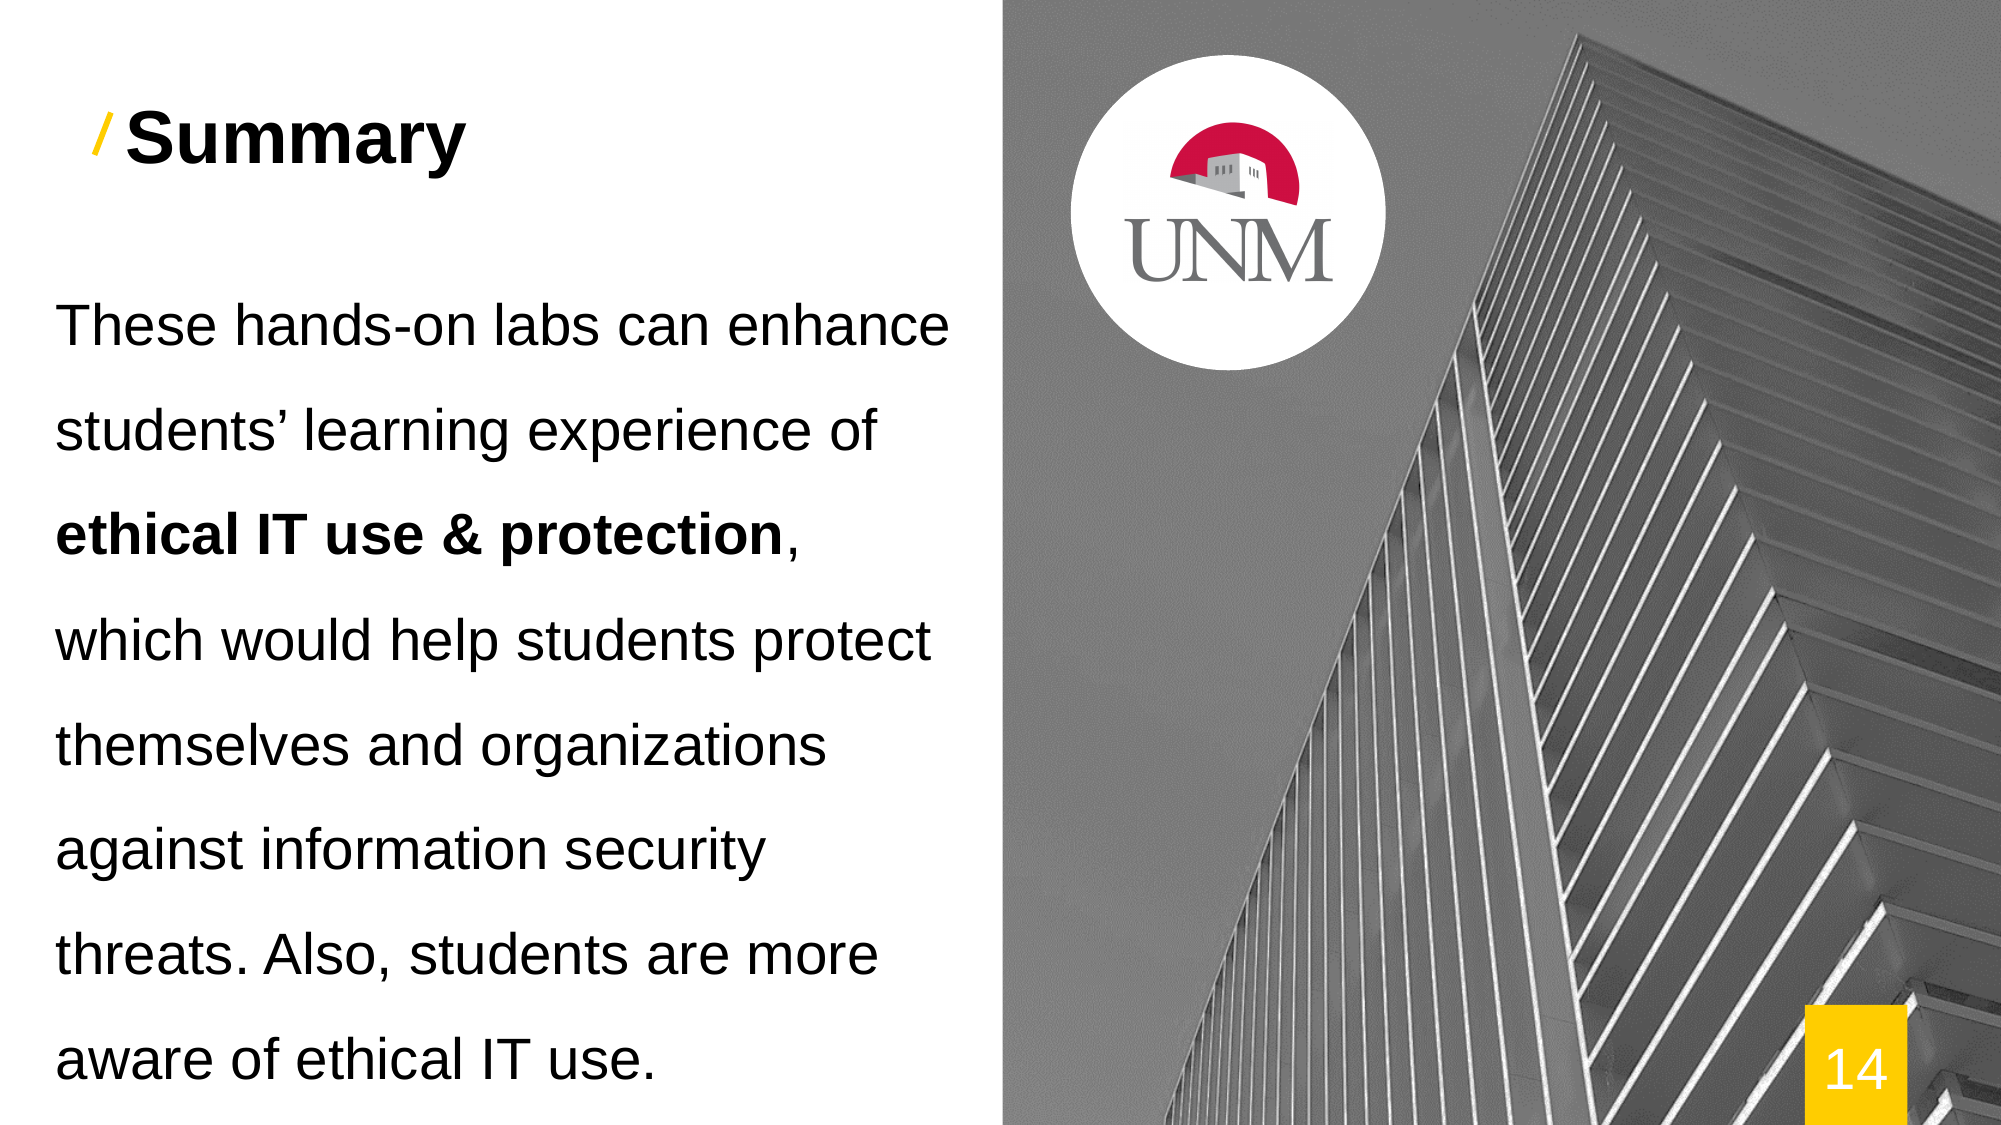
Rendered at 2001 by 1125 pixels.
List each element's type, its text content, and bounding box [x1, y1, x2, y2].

text_box These hands-on labs can enhance students’ learning experience of ethical IT use & protection, which would help students protect themselves and organizations against information security threats. Also, students are more aware of ethical IT use. [41, 244, 977, 1099]
text_box Summary [110, 81, 695, 187]
picture [1002, 0, 2001, 1125]
